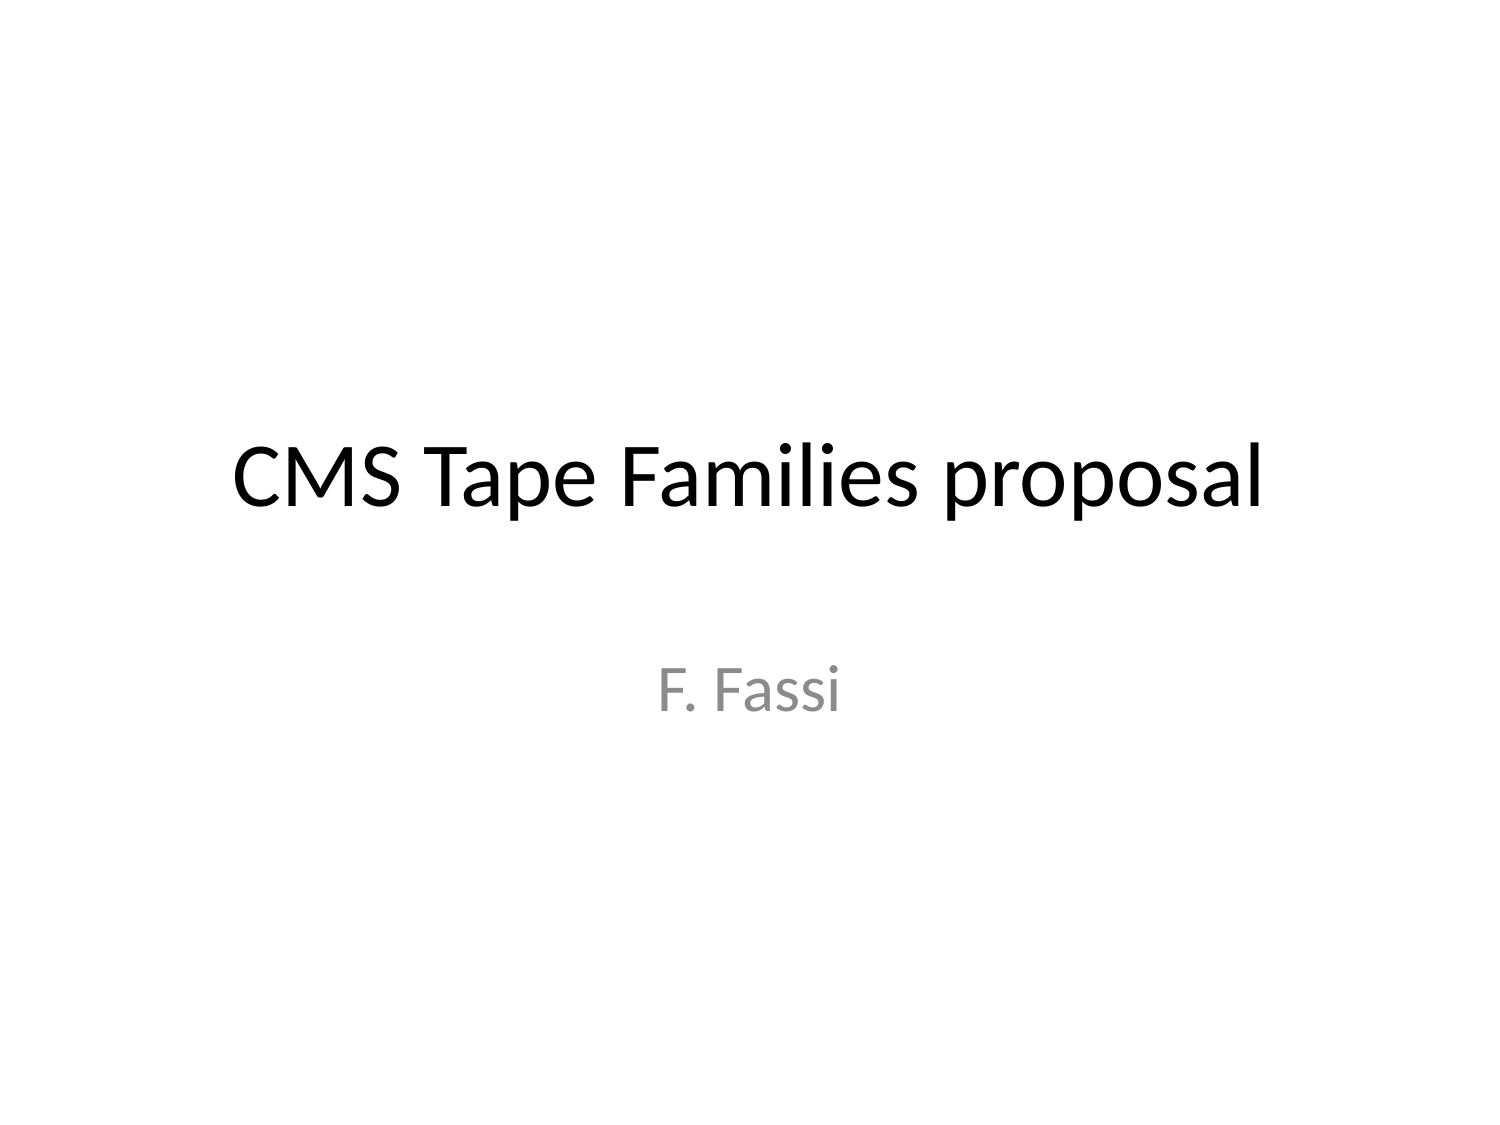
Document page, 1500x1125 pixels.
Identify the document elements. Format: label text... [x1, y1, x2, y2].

subtitle F. Fassi [225, 637, 1275, 925]
title CMS Tape Families proposal [112, 349, 1388, 591]
